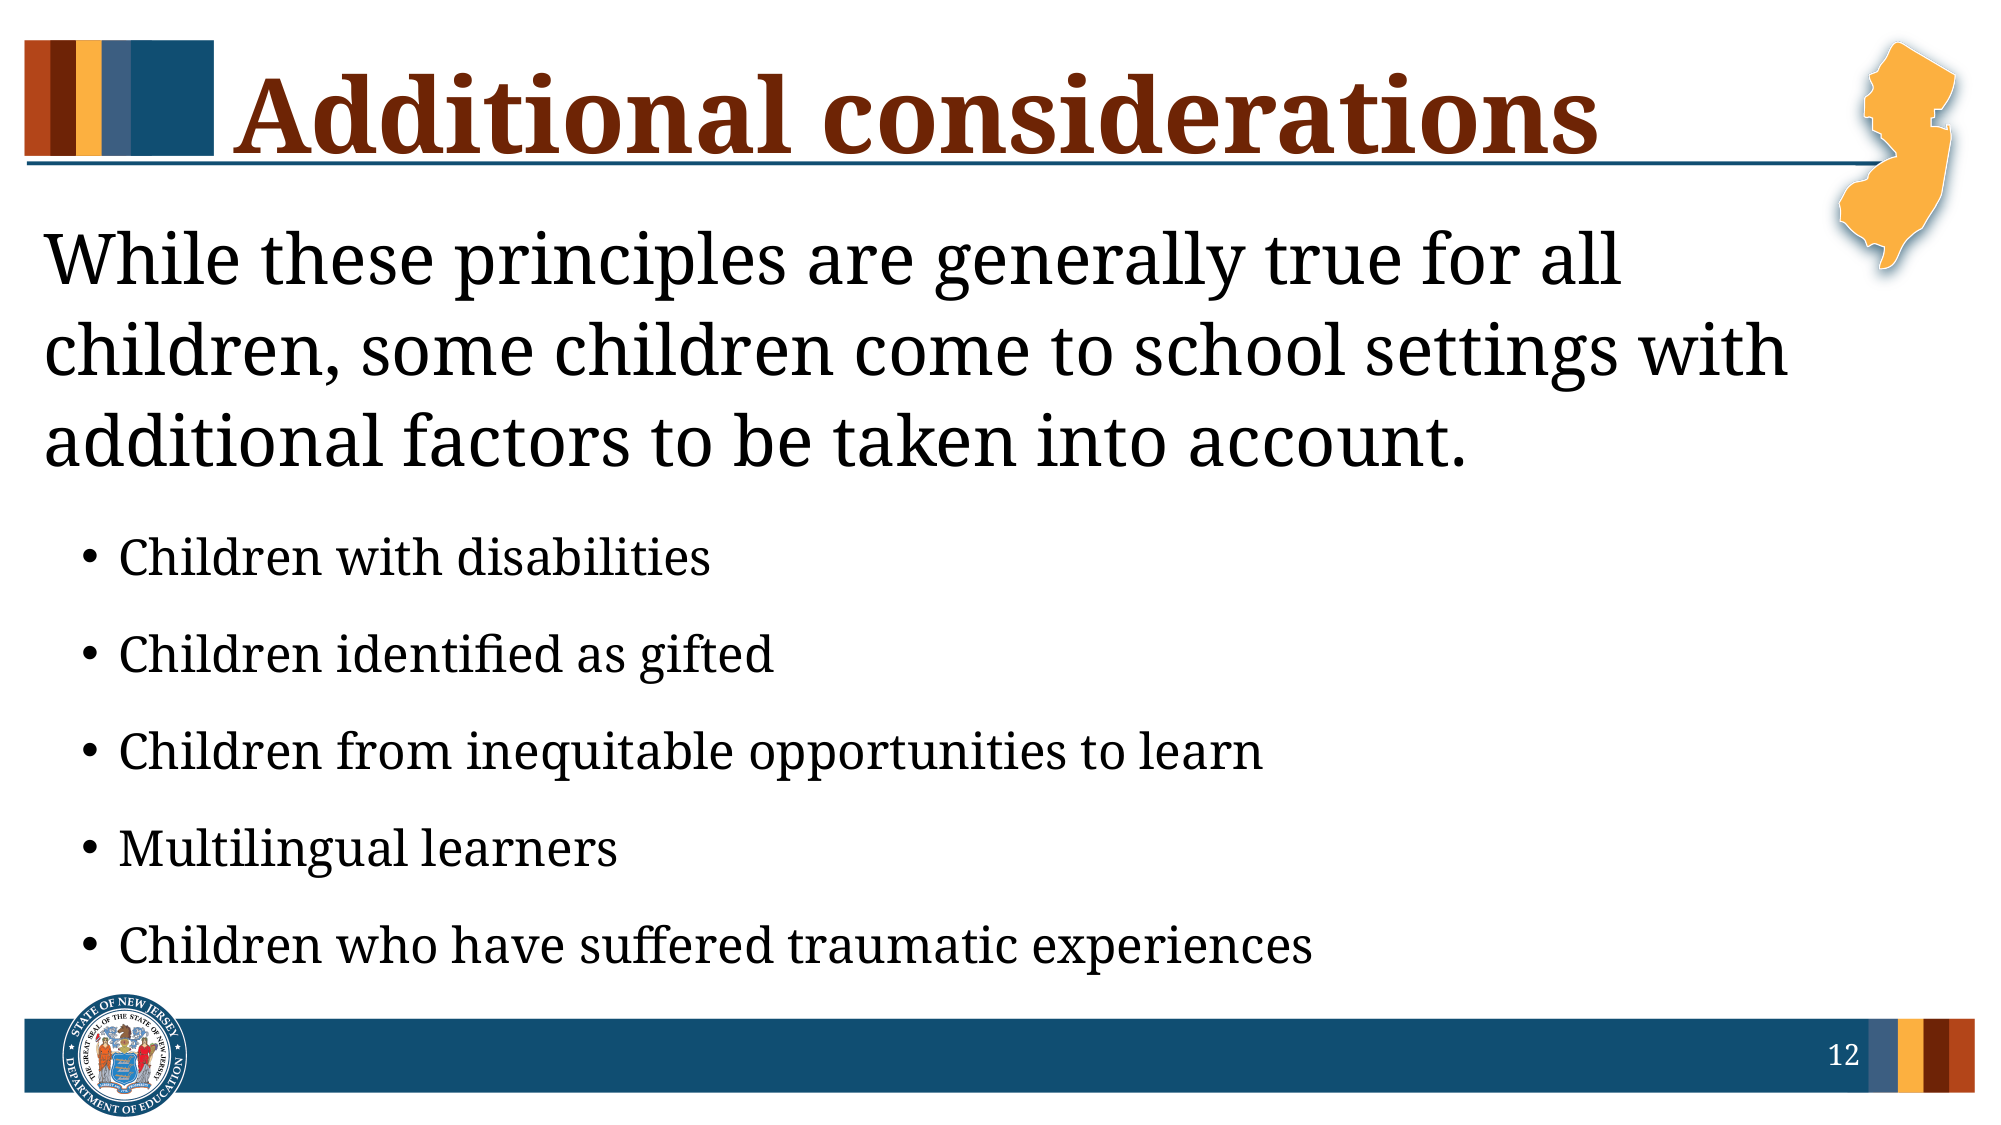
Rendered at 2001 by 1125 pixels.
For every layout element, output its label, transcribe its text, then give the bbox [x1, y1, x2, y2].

title Additional considerations [218, 58, 1876, 182]
picture [24, 992, 1975, 1119]
list While these principles are generally true for all children, some children come to school settings with additional factors to be taken into account. Children with disabilities Children identified as gifted Children from inequitable opportunities to learn Multilingual learners Children who have suffered traumatic experiences [28, 200, 1972, 989]
slide_number 12 [1425, 1026, 1876, 1087]
picture [24, 26, 1976, 295]
